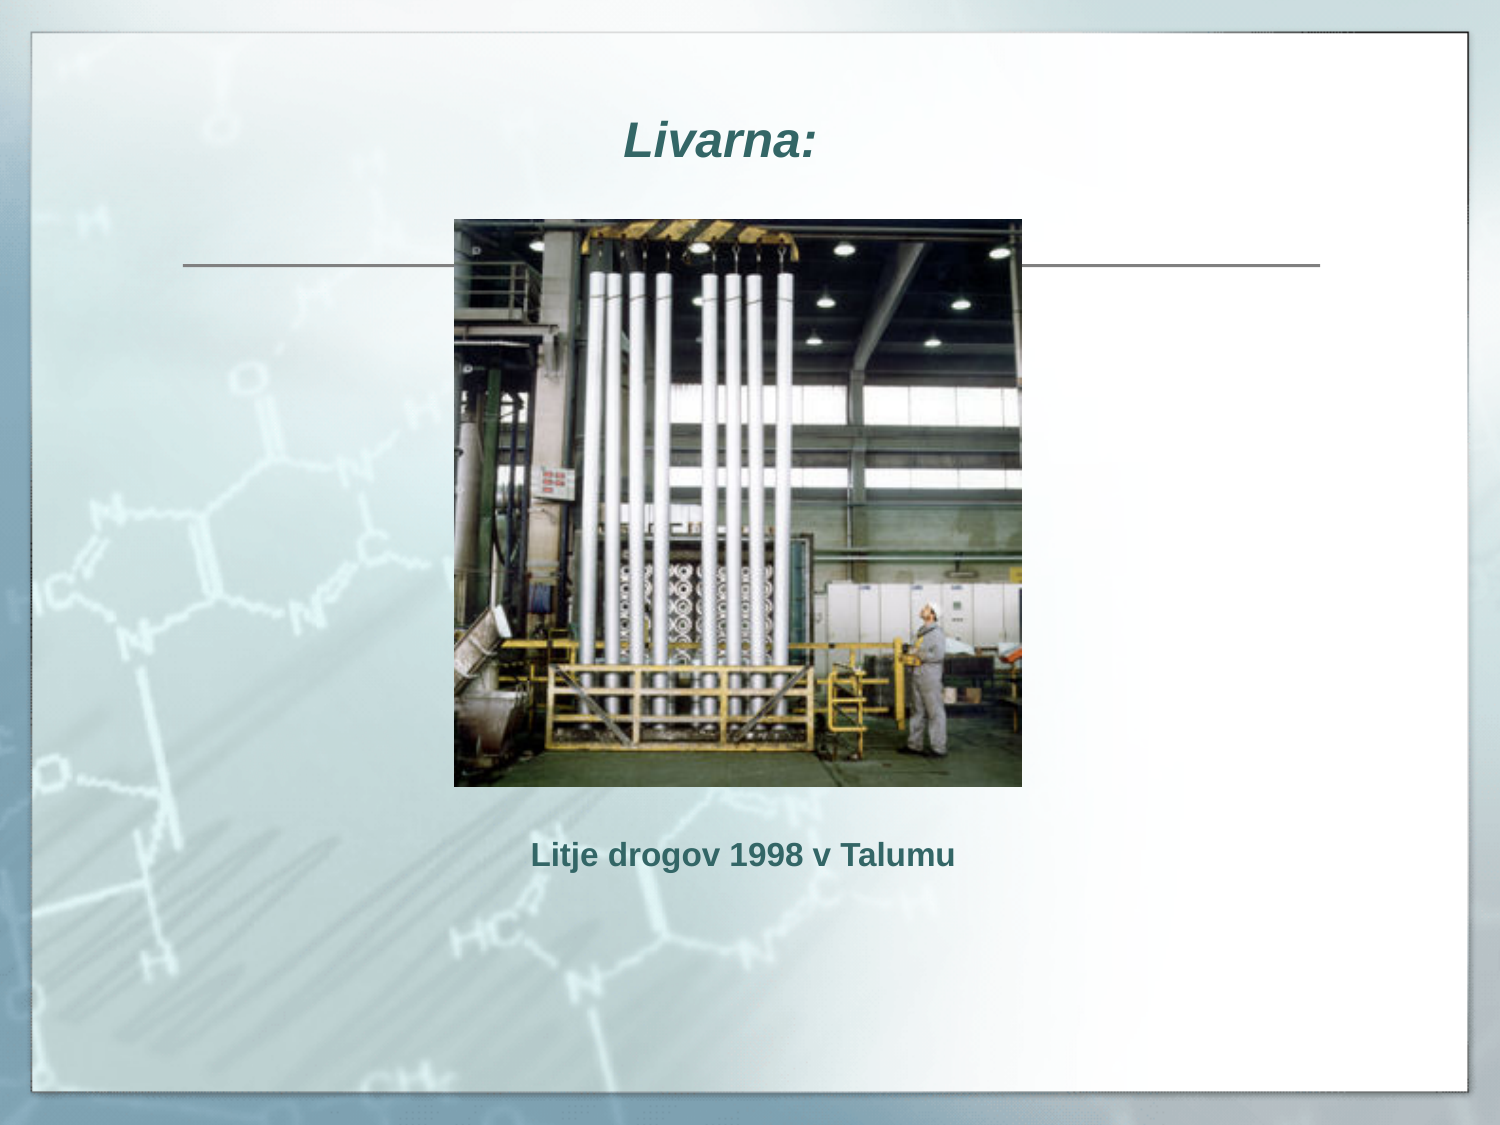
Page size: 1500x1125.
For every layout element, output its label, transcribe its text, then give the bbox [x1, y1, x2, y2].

text_box Litje drogov 1998 v Talumu [515, 825, 972, 881]
picture [0, 0, 1500, 1125]
text_box Livarna: [608, 82, 833, 174]
